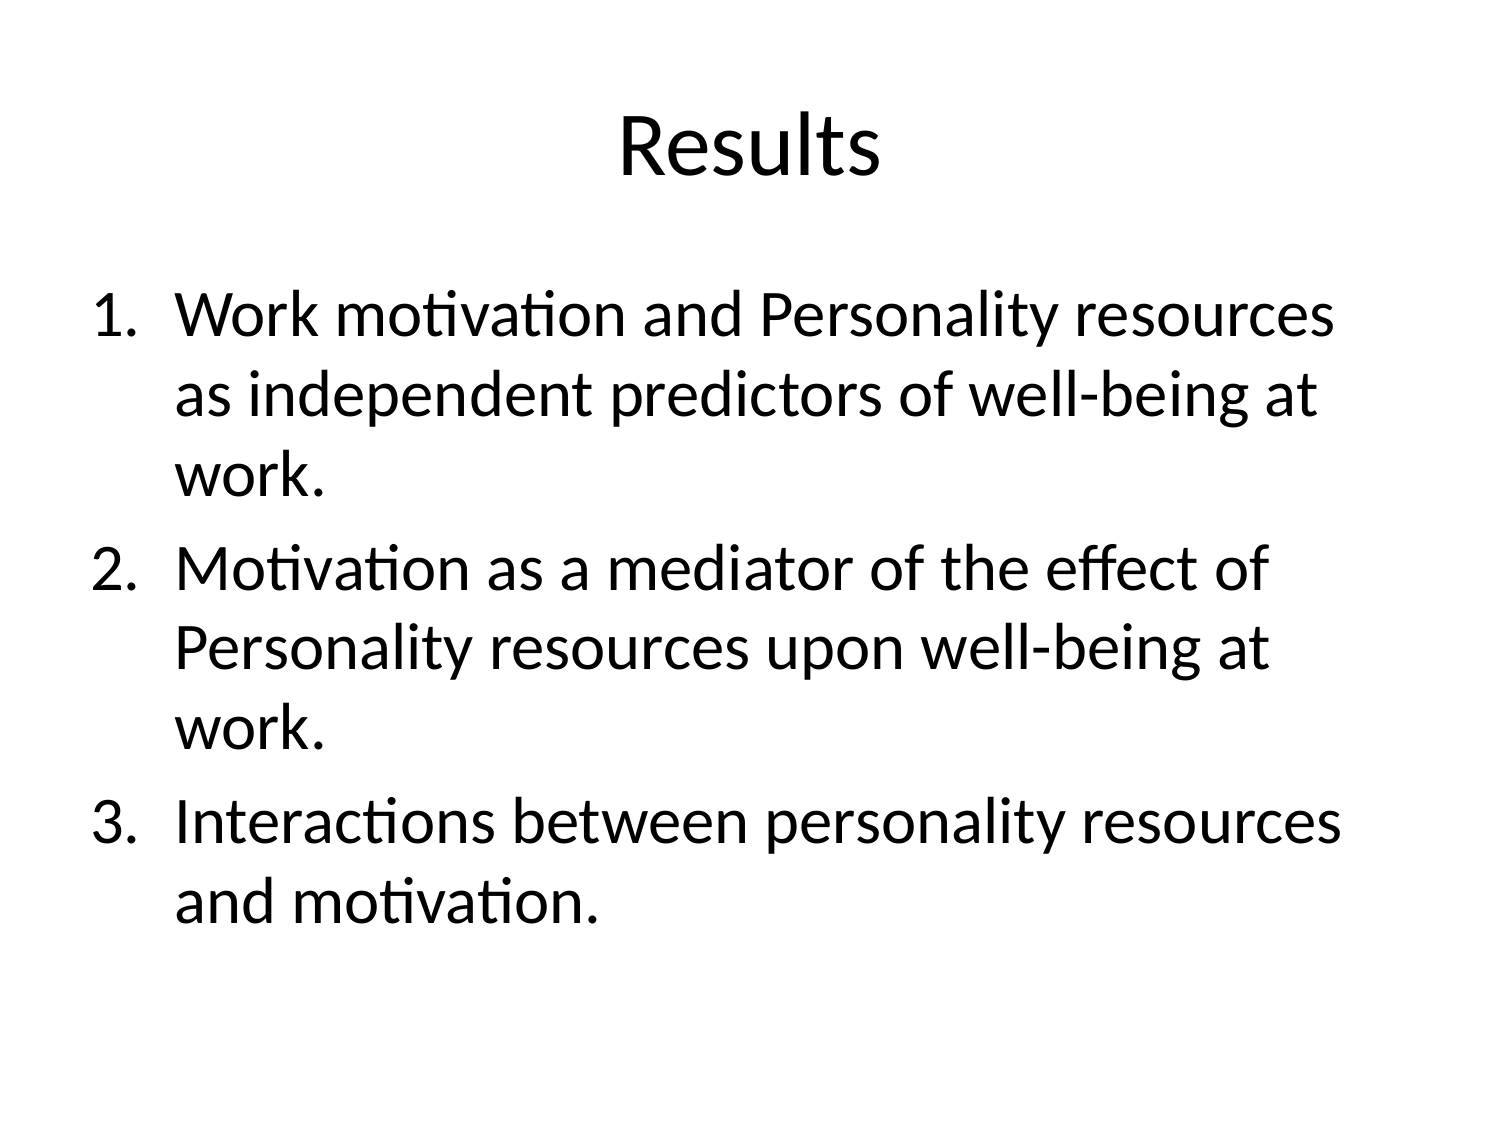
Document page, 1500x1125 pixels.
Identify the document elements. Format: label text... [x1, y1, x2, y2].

title Results [75, 45, 1425, 233]
list Work motivation and Personality resources as independent predictors of well-being at work. Motivation as a mediator of the effect of Personality resources upon well-being at work. Interactions between personality resources and motivation. [75, 262, 1425, 1083]
